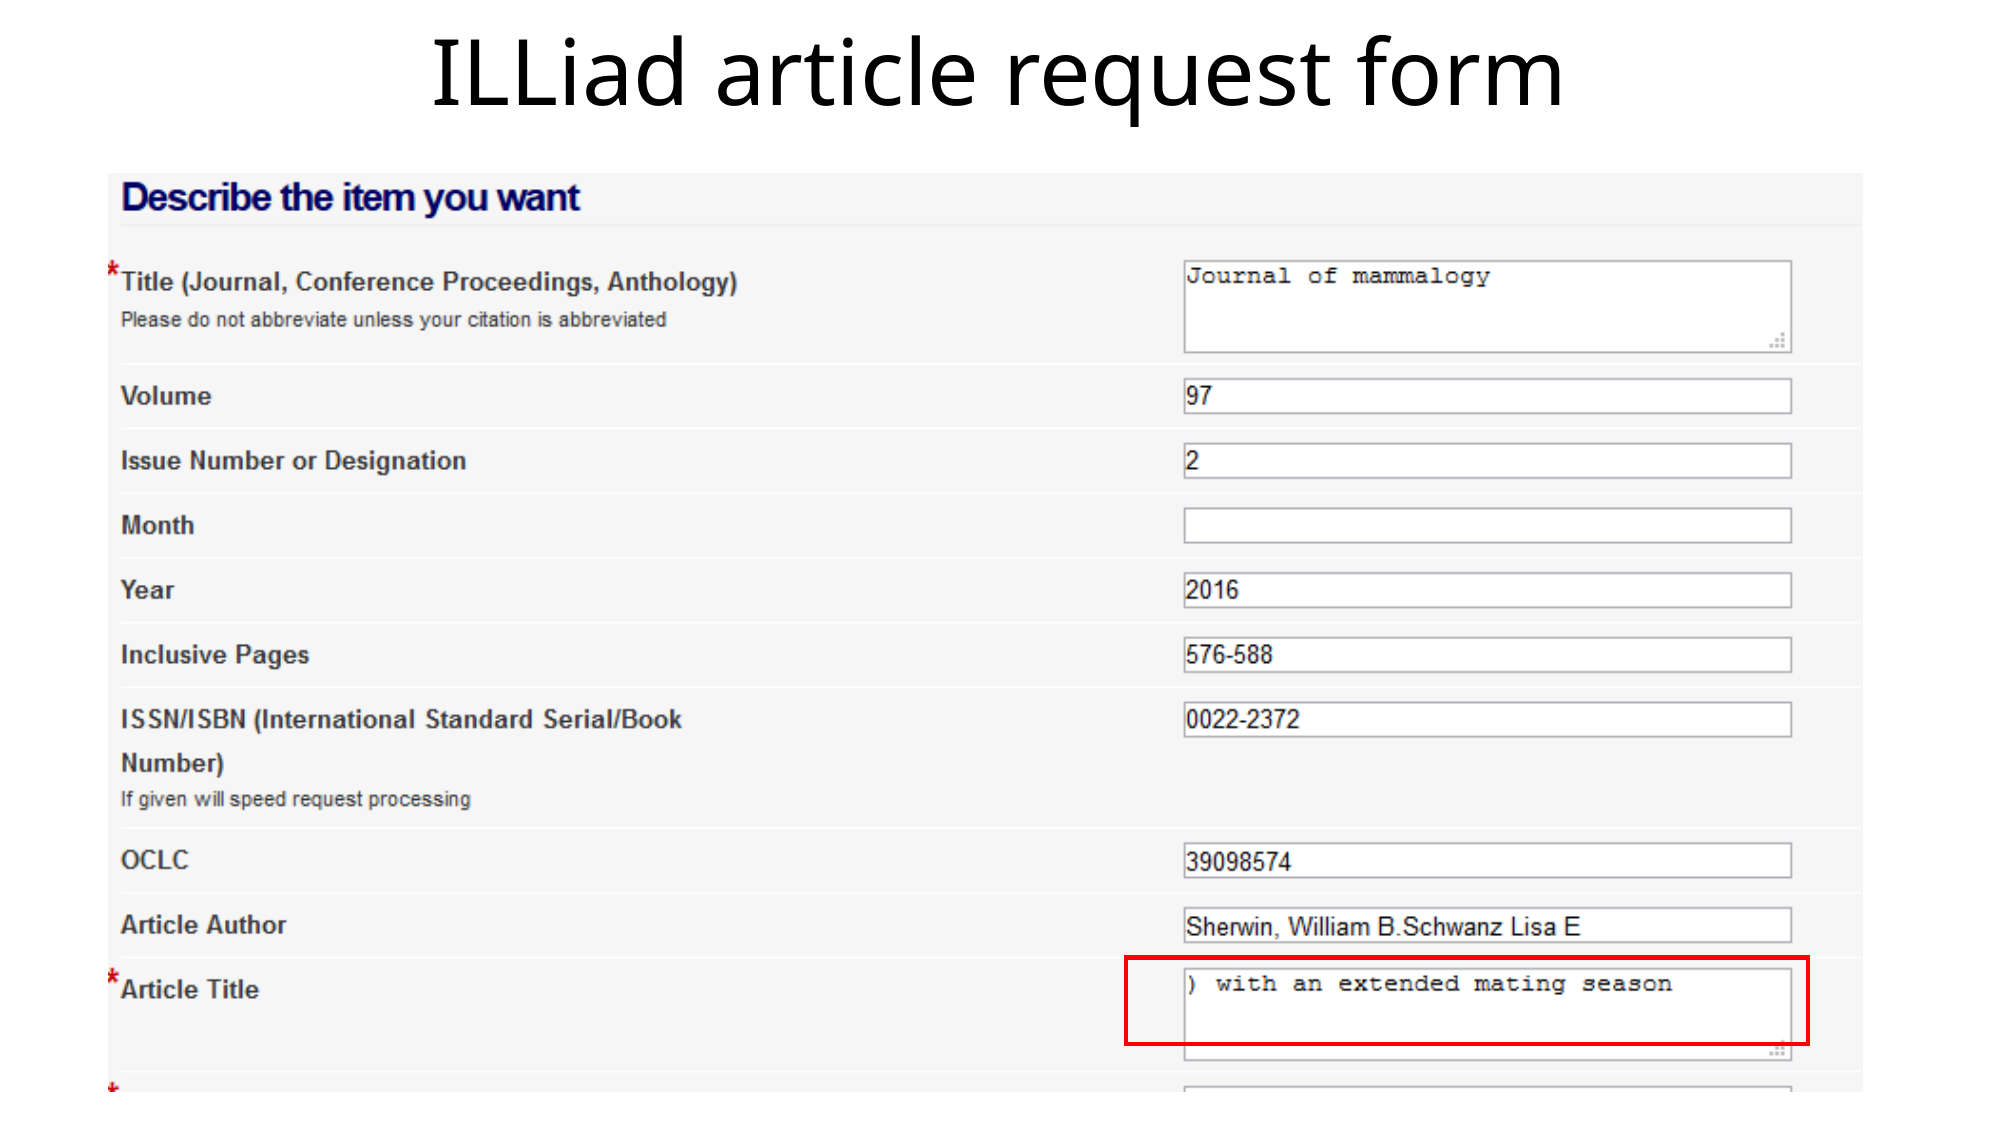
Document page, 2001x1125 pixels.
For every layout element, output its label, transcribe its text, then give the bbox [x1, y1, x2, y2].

title ILLiad article request form [137, 0, 1863, 153]
picture [108, 173, 1863, 1092]
